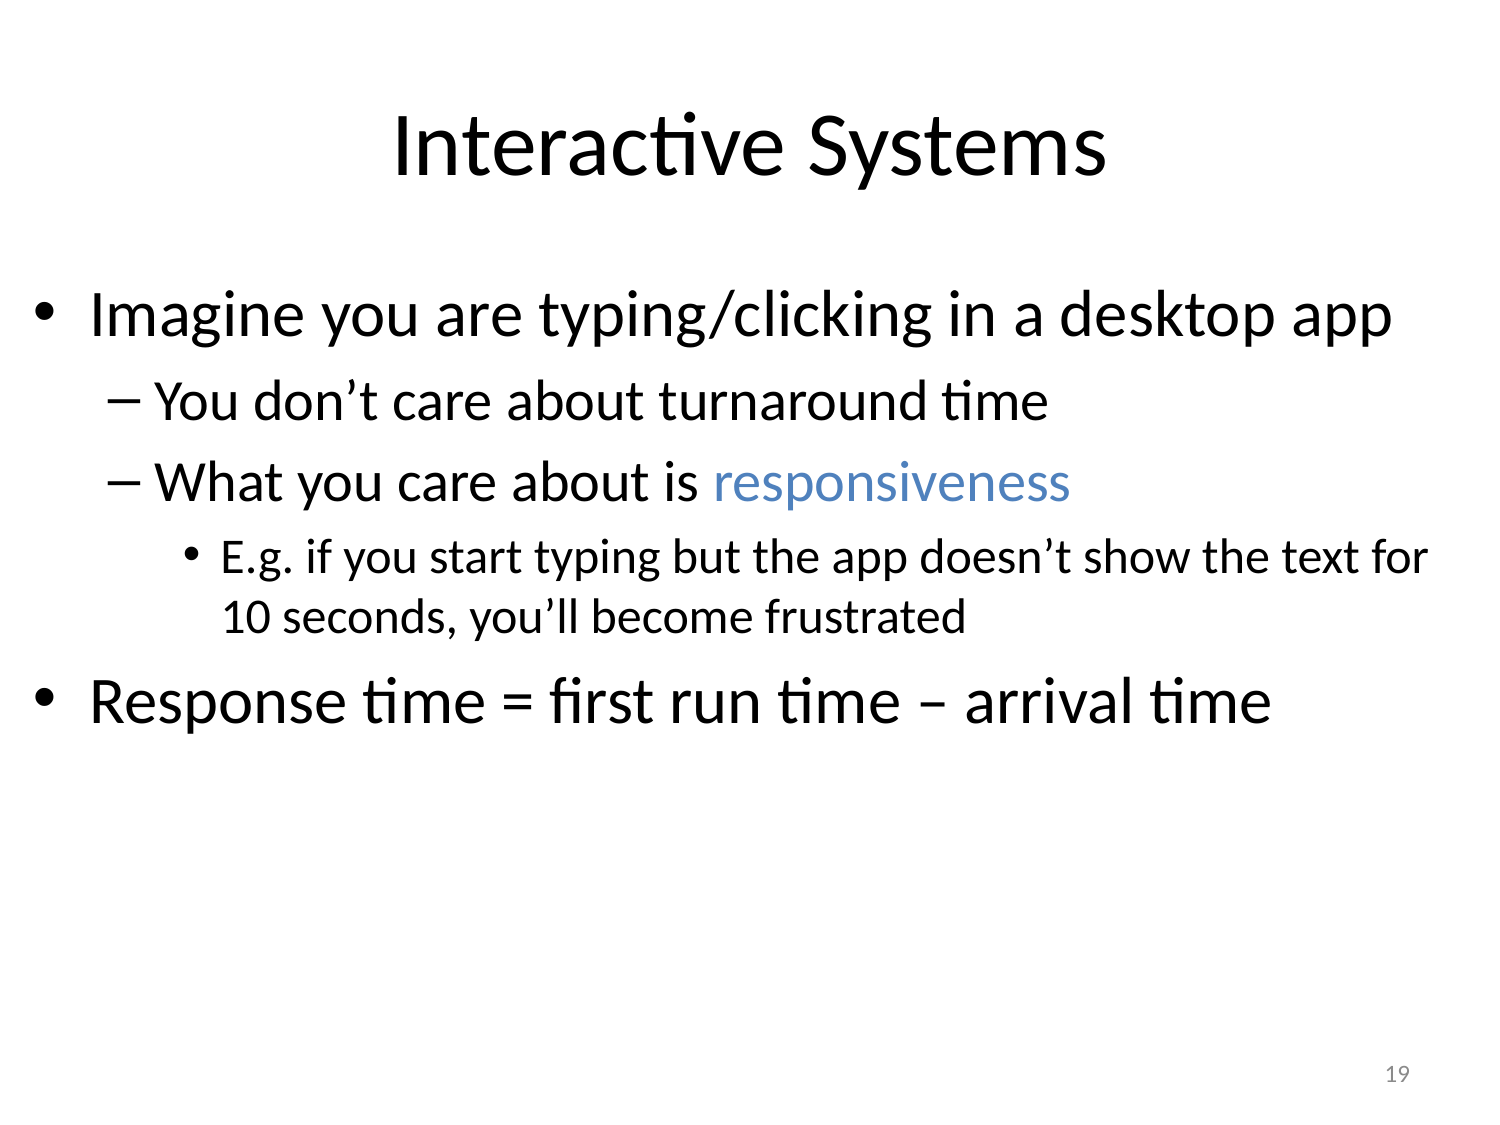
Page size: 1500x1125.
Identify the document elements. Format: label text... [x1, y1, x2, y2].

list Imagine you are typing/clicking in a desktop app You don’t care about turnaround time What you care about is responsiveness E.g. if you start typing but the app doesn’t show the text for 10 seconds, you’ll become frustrated Response time = first run time – arrival time [17, 262, 1462, 1005]
title Interactive Systems [75, 45, 1425, 233]
slide_number 19 [1074, 1042, 1425, 1103]
